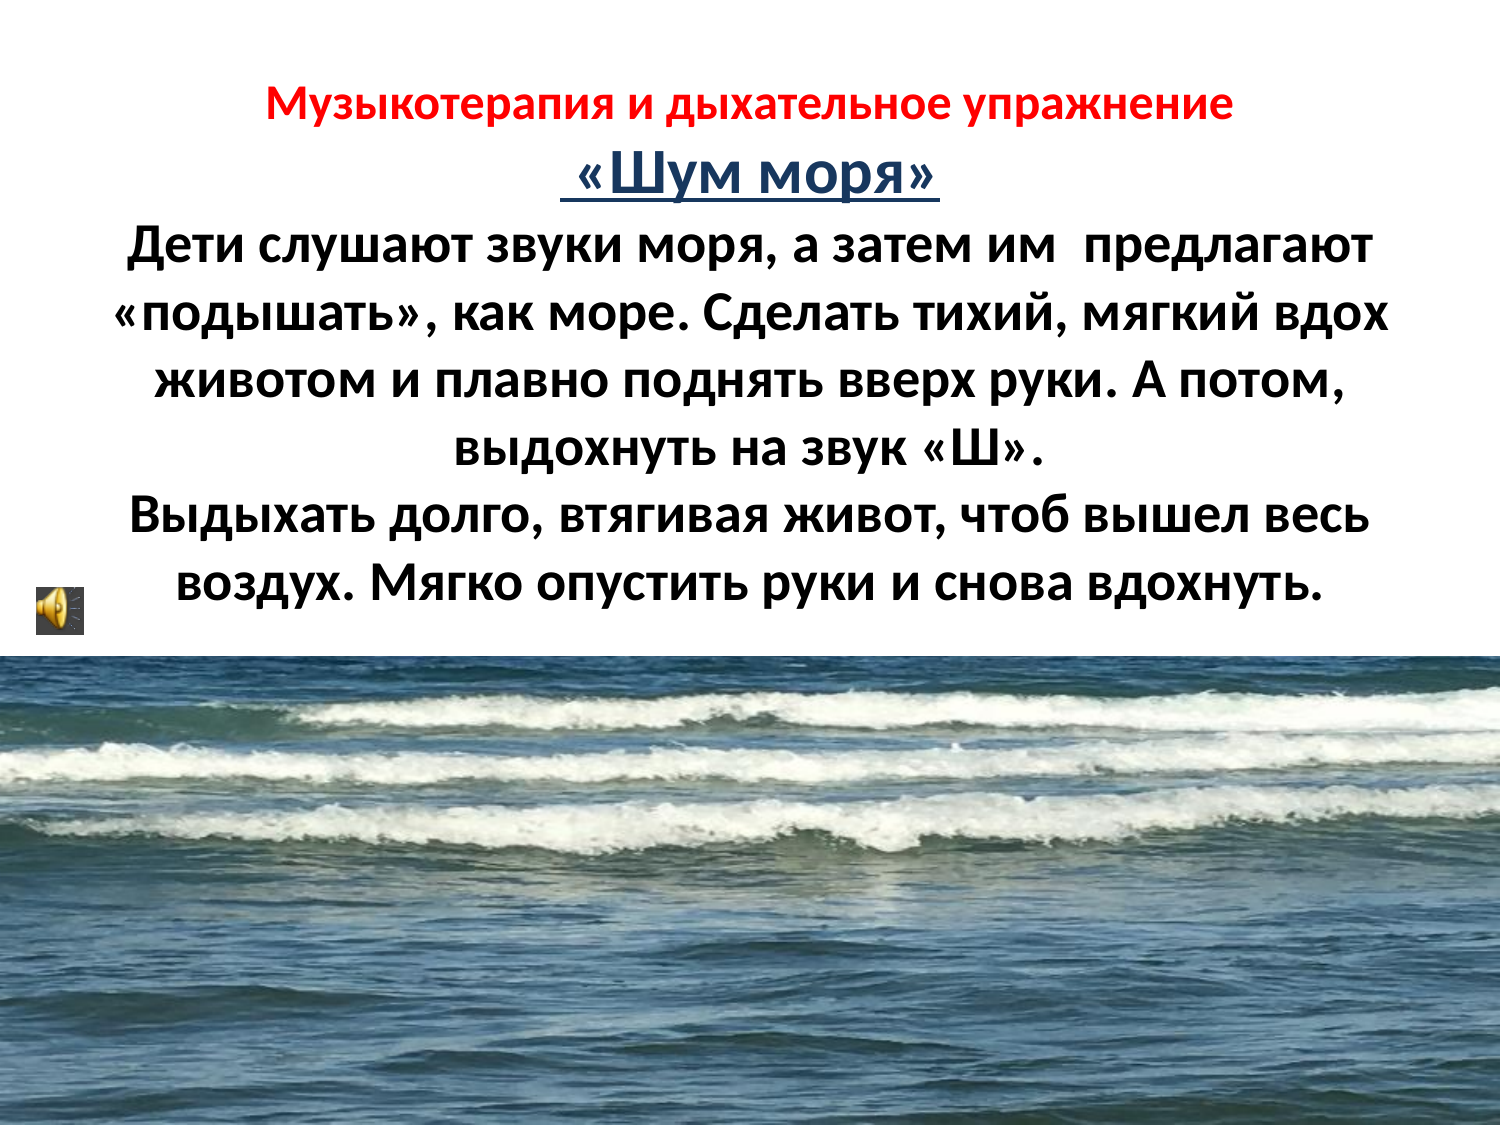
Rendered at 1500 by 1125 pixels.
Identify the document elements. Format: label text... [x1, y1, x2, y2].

title Музыкотерапия и дыхательное упражнение «Шум моря» Дети слушают звуки моря, а затем им предлагают «подышать», как море. Сделать тихий, мягкий вдох животом и плавно поднять вверх руки. А потом, выдохнуть на звук «Ш». Выдыхать долго, втягивая живот, чтоб вышел весь воздух. Мягко опустить руки и снова вдохнуть. [75, 45, 1425, 655]
picture [34, 585, 86, 637]
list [0, 656, 1500, 1125]
